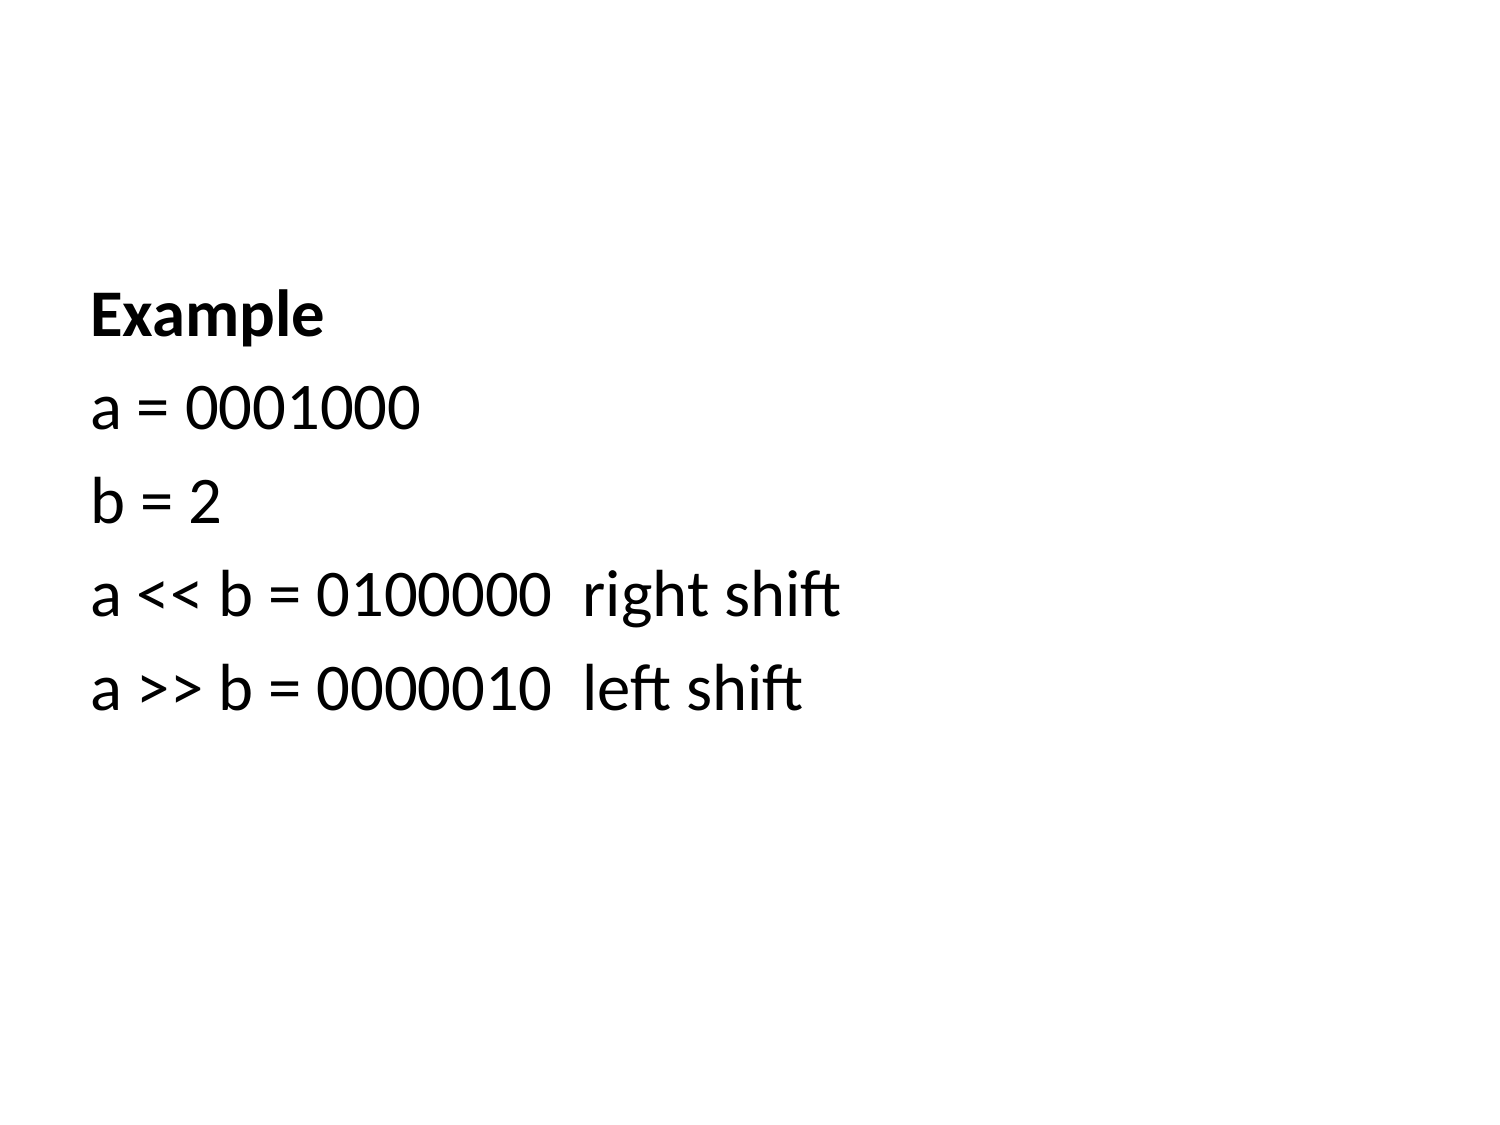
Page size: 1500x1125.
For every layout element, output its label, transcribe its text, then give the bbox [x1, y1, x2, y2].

list Example a = 0001000 b = 2 a << b = 0100000 right shift a >> b = 0000010 left shift [75, 262, 1425, 1005]
